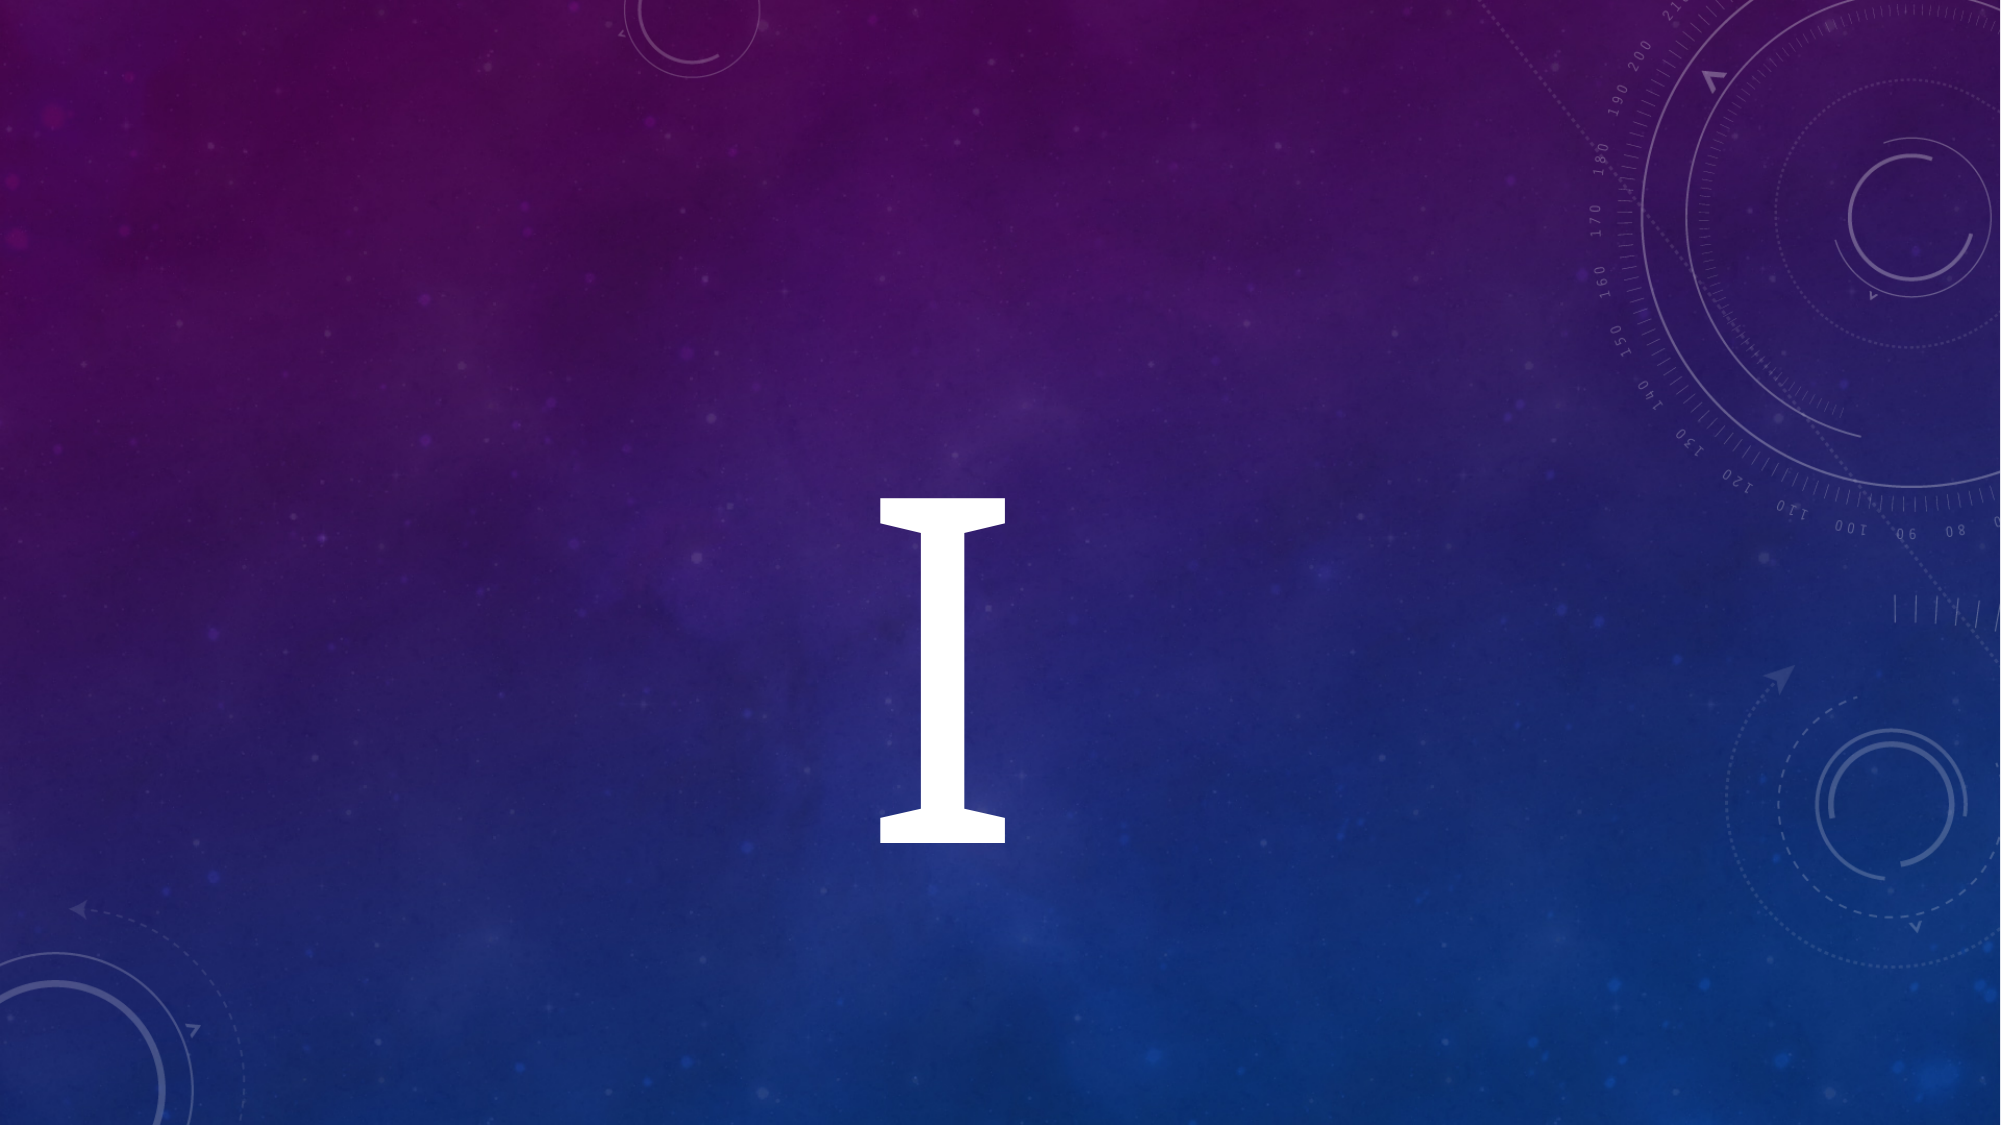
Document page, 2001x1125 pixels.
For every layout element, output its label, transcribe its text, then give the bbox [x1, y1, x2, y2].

picture [0, 0, 2001, 1125]
list I [112, 351, 1775, 950]
